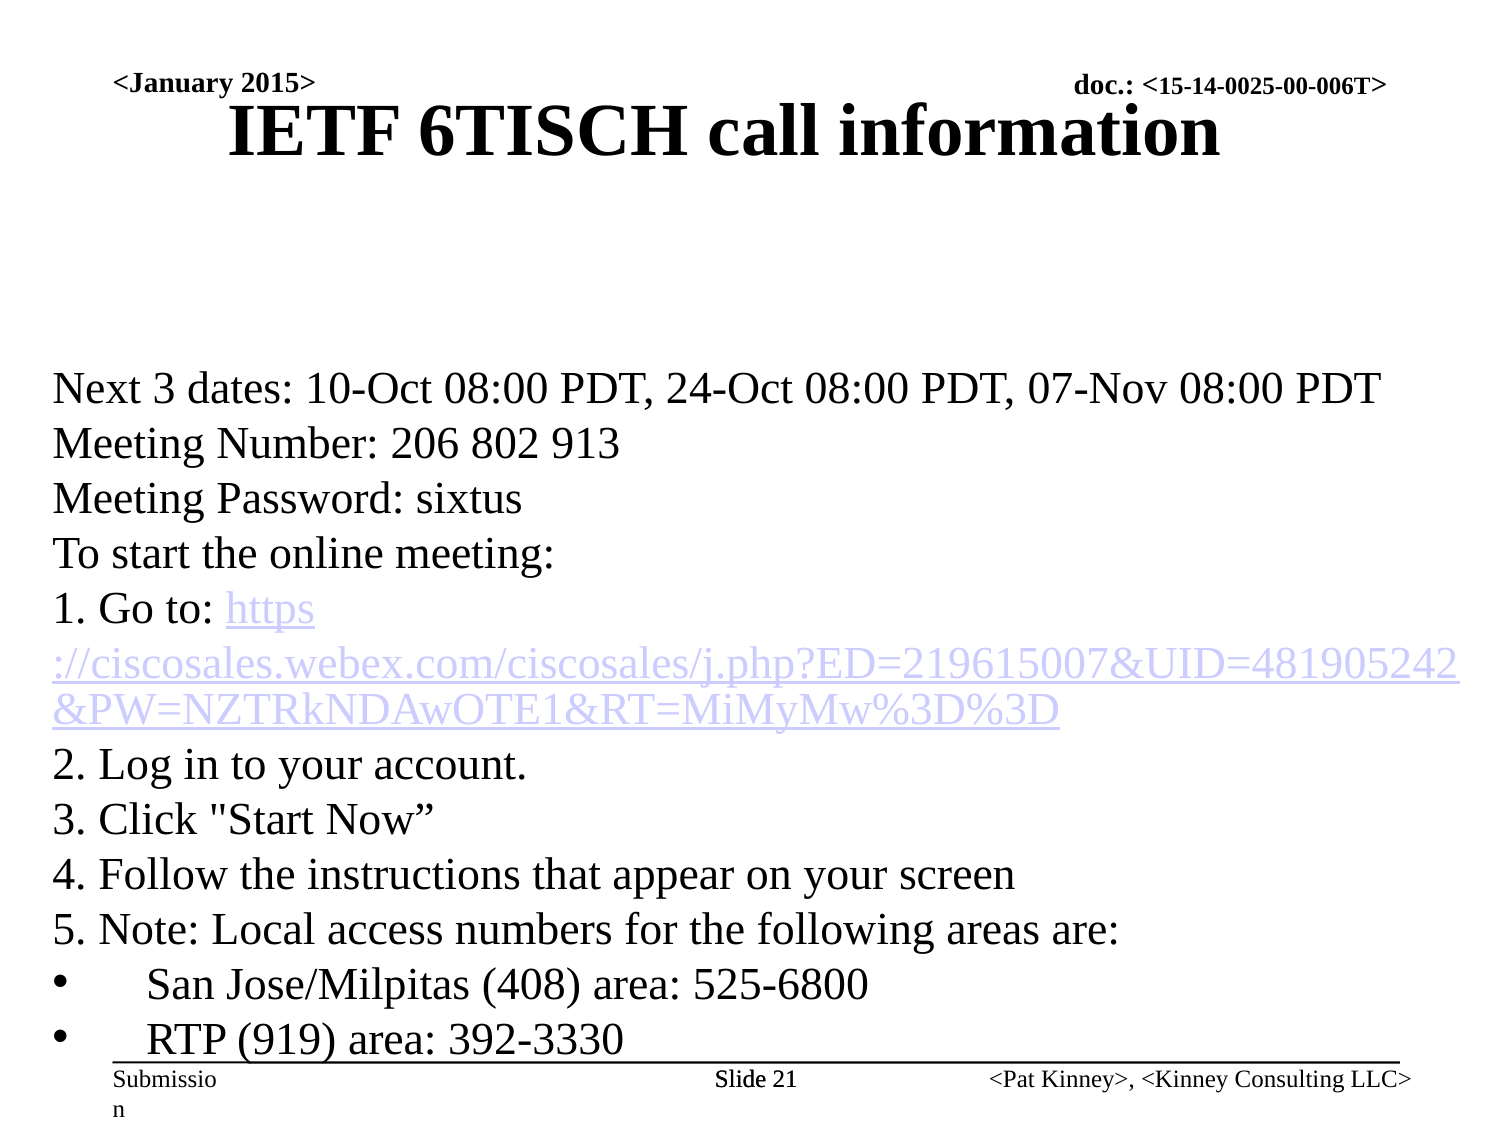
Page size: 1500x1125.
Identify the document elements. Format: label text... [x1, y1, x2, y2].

title IETF 6TISCH call information [87, 62, 1363, 188]
text_box Slide 21 [675, 1062, 838, 1093]
footer <Pat Kinney>, <Kinney Consulting LLC> [899, 1061, 1413, 1093]
text_box Next 3 dates: 10-Oct 08:00 PDT, 24-Oct 08:00 PDT, 07-Nov 08:00 PDT Meeting Number: 206 802 913 Meeting Password: sixtus To start the online meeting: 1. Go to: https://ciscosales.webex.com/ciscosales/j.php?ED=219615007&UID=481905242&PW=NZTRkNDAwOTE1&RT=MiMyMw%3D%3D 2. Log in to your account. 3. Click "Start Now” 4. Follow the instructions that appear on your screen 5. Note: Local access numbers for the following areas are: San Jose/Milpitas (408) area: 525-6800 RTP (919) area: 392-3330 [37, 224, 1475, 1025]
